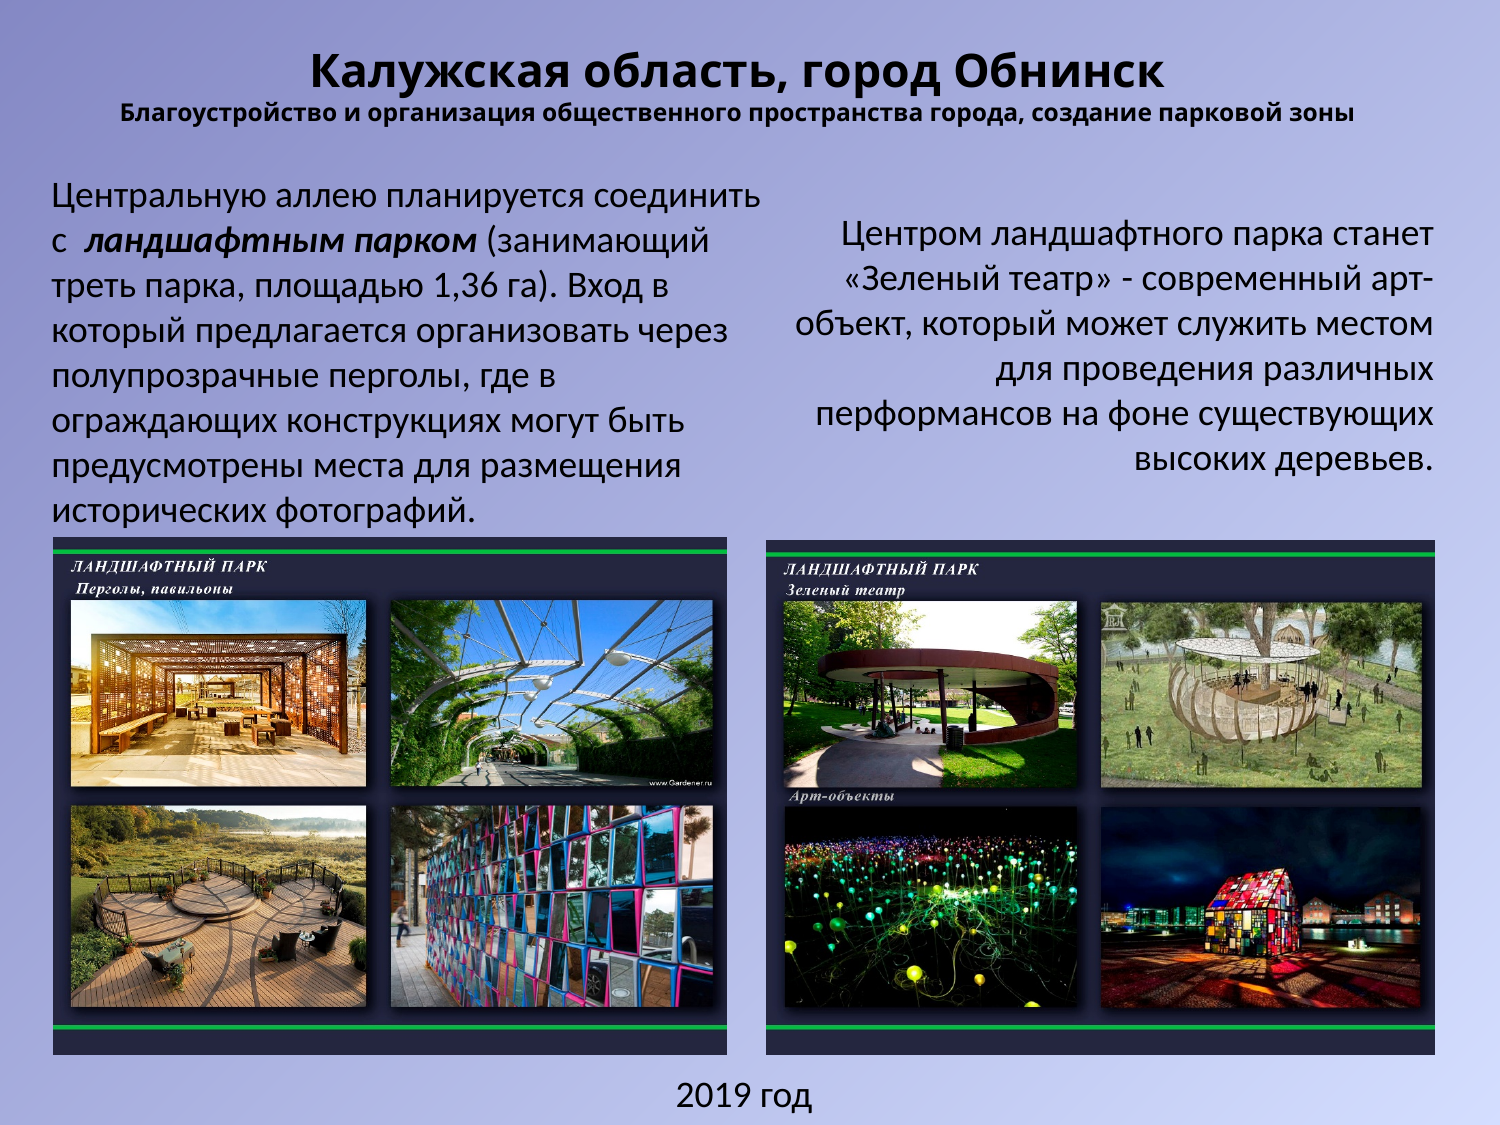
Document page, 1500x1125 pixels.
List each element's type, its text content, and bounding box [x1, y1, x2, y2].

text_box Центром ландшафтного парка станет «Зеленый театр» - современный арт-объект, который может служить местом для проведения различных перформансов на фоне существующих высоких деревьев. [752, 201, 1450, 486]
picture [766, 540, 1436, 1055]
picture [52, 536, 727, 1055]
text_box Центральную аллею планируется соединить с ландшафтным парком (занимающий треть парка, площадью 1,36 га). Вход в который предлагается организовать через полупрозрачные перголы, где в ограждающих конструкциях могут быть предусмотрены места для размещения исторических фотографий. [36, 162, 780, 537]
title Калужская область, город Обнинск Благоустройство и организация общественного пространства города, создание парковой зоны [100, 19, 1376, 149]
text_box 2019 год [660, 1062, 828, 1122]
